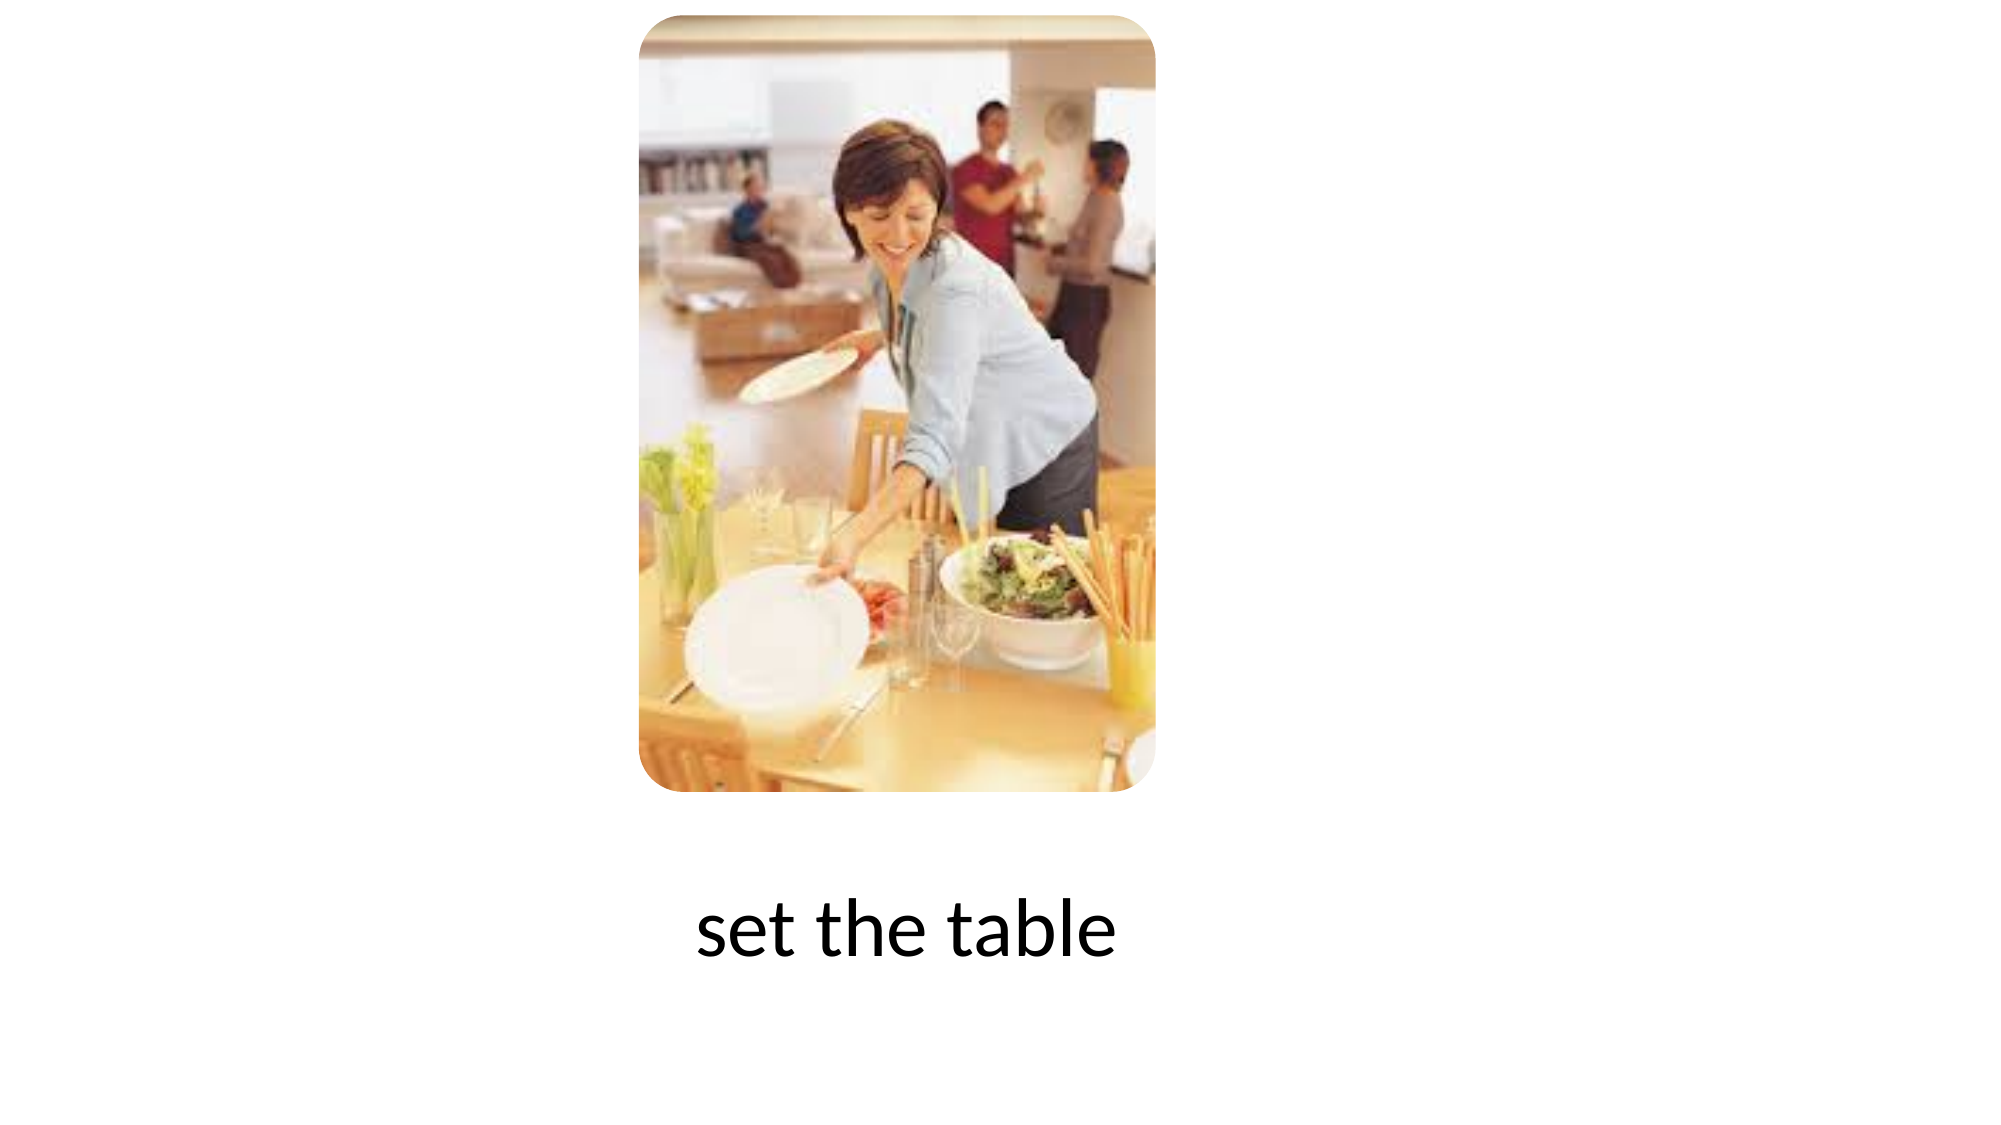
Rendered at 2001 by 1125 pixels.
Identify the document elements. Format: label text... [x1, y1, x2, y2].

text_box set the table [375, 865, 1439, 981]
picture [638, 15, 1156, 792]
